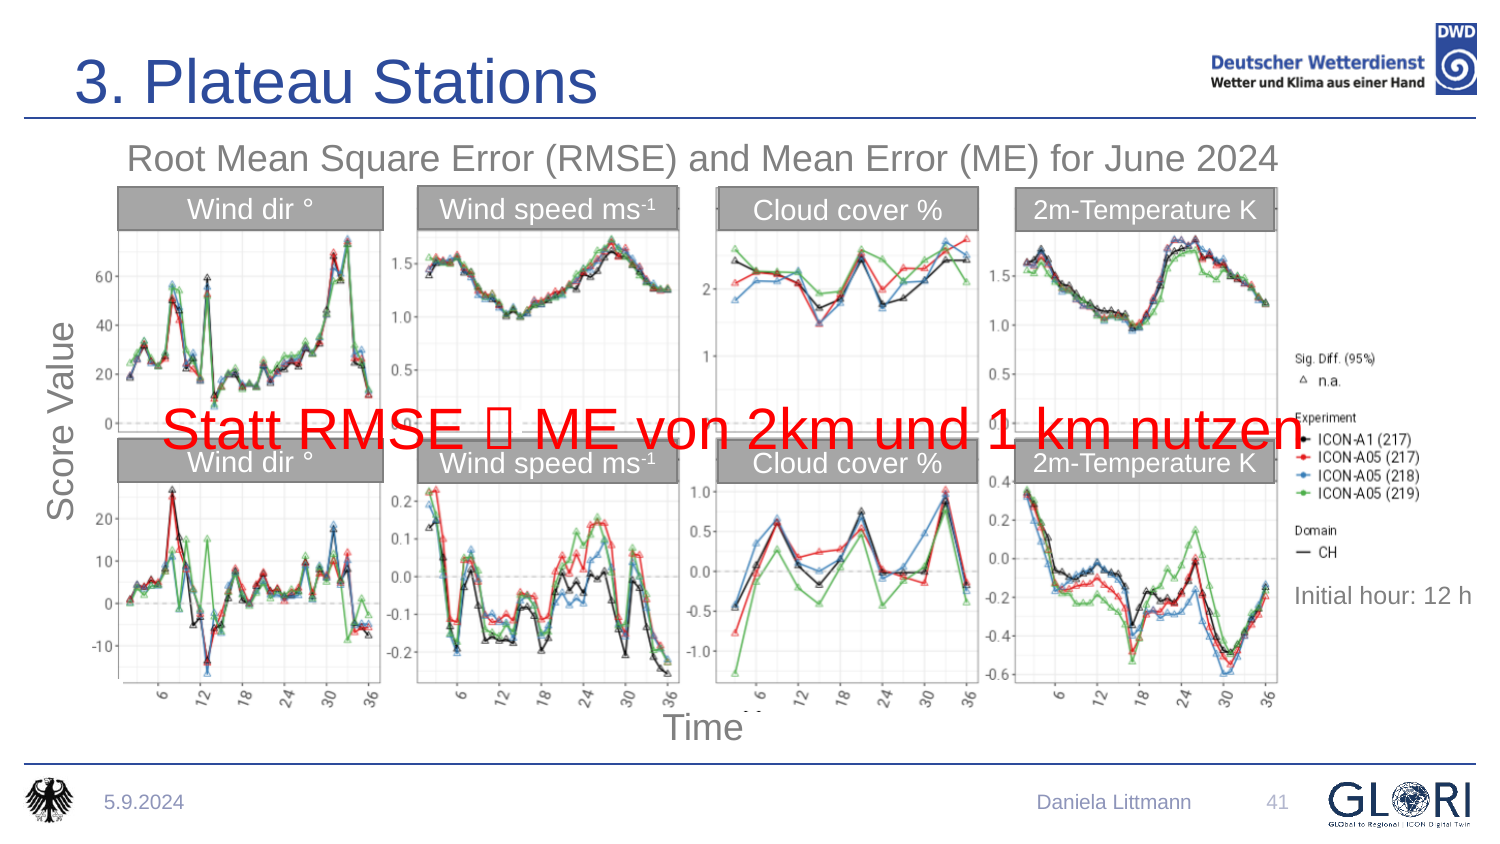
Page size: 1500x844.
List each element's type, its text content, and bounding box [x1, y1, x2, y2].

picture [23, 776, 75, 824]
picture [1300, 765, 1500, 844]
text_box Root Mean Square Error (RMSE) and Mean Error (ME) for June 2024 [111, 127, 1295, 183]
footer Daniela Littmann [535, 777, 1218, 823]
text_box Score Value [28, 306, 88, 537]
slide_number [88, 777, 441, 823]
picture [1211, 23, 1477, 95]
slide_number 41 [1218, 777, 1305, 823]
picture [88, 183, 1425, 712]
text_box 3. Plateau Stations [42, 49, 632, 117]
text_box Initial hour: 12 h [1425, 571, 1488, 617]
text_box Time [647, 712, 760, 756]
